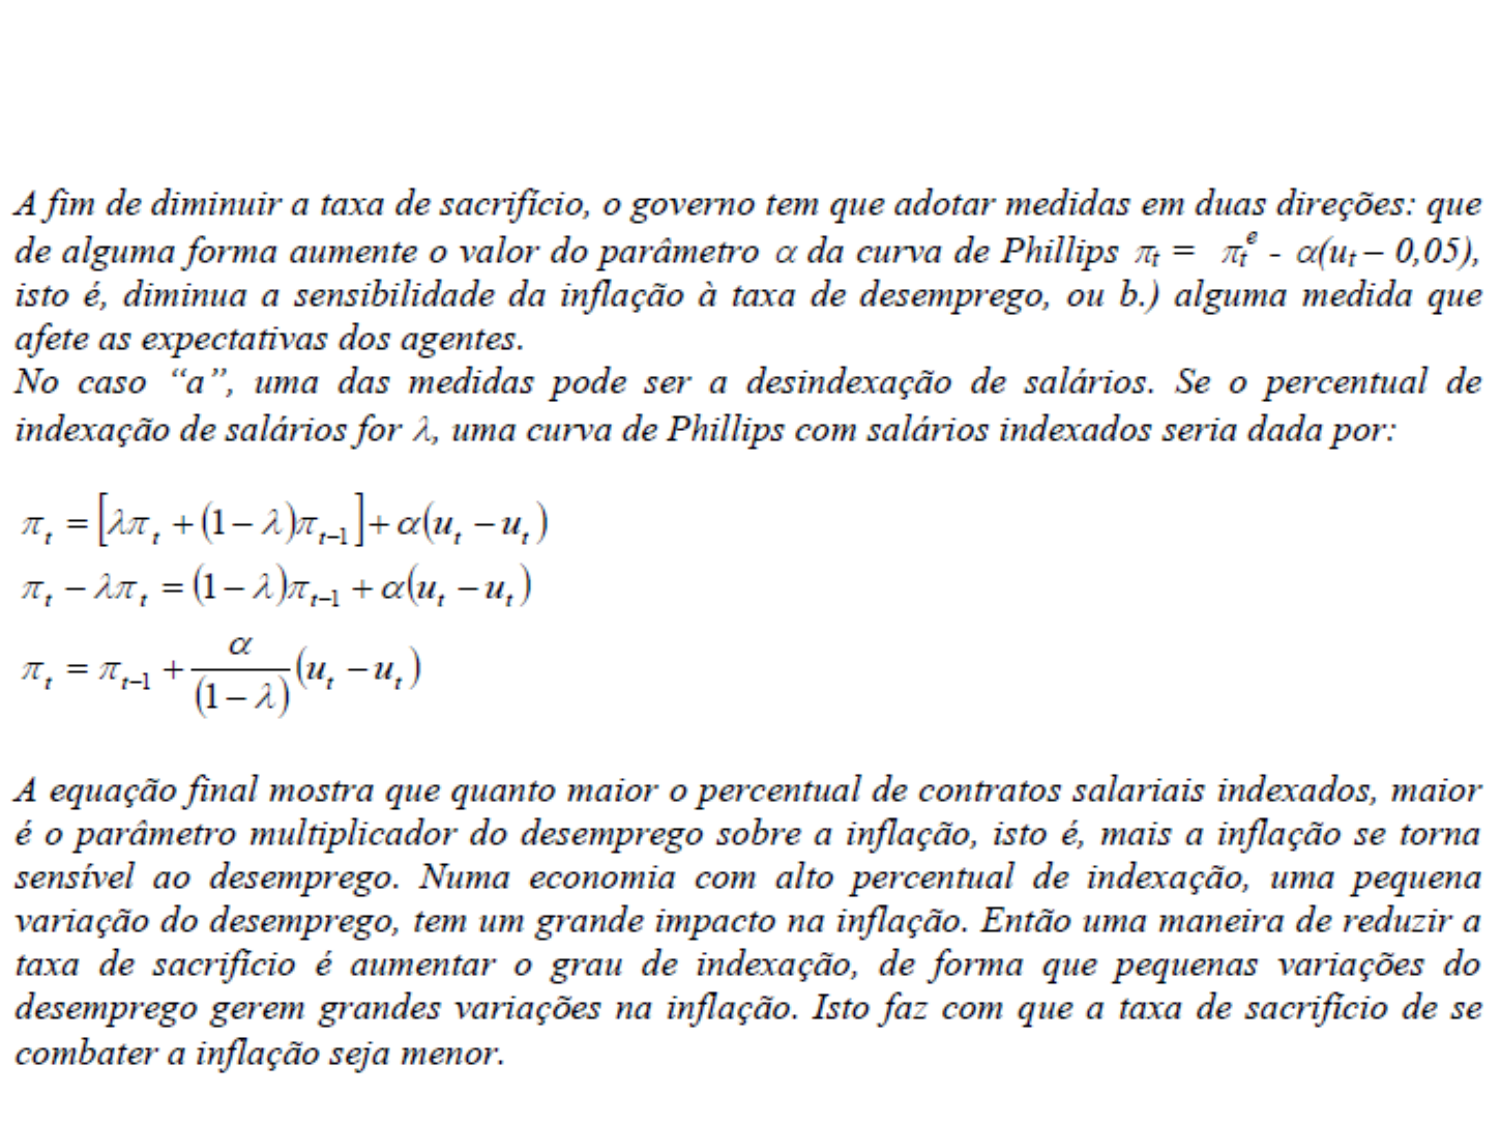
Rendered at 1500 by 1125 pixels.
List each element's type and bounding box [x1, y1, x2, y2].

picture [0, 172, 1500, 1095]
